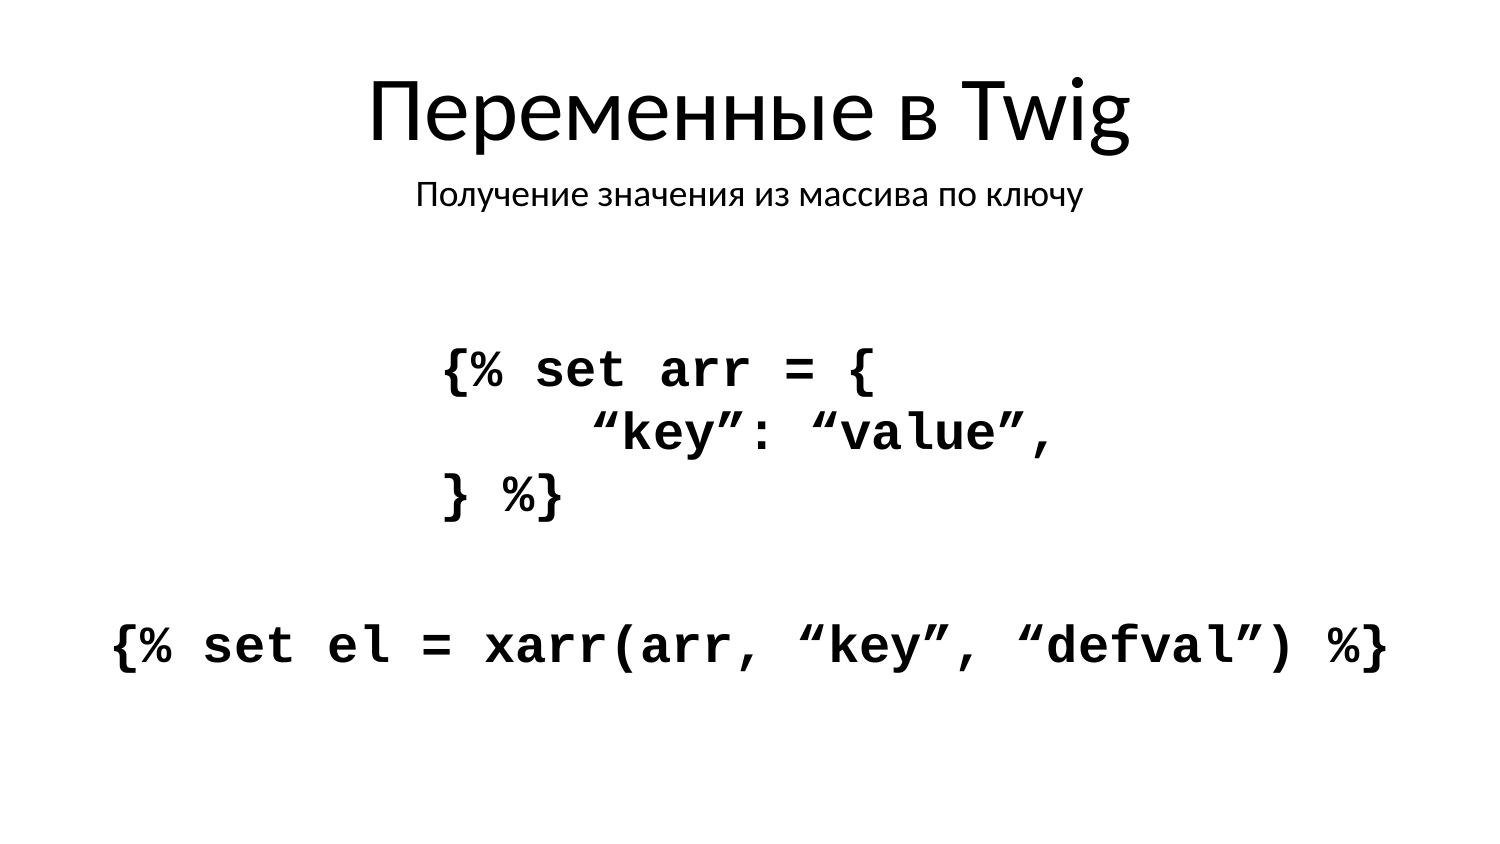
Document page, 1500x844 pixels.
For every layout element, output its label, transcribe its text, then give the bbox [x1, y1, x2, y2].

text_box {% set arr = { “key”: “value”, } %} [425, 327, 1075, 530]
text_box Получение значения из массива по ключу [76, 161, 1424, 222]
text_box {% set el = xarr(arr, “key”, “defval”) %} [94, 603, 1406, 681]
title Переменные в Twig [75, 33, 1425, 175]
